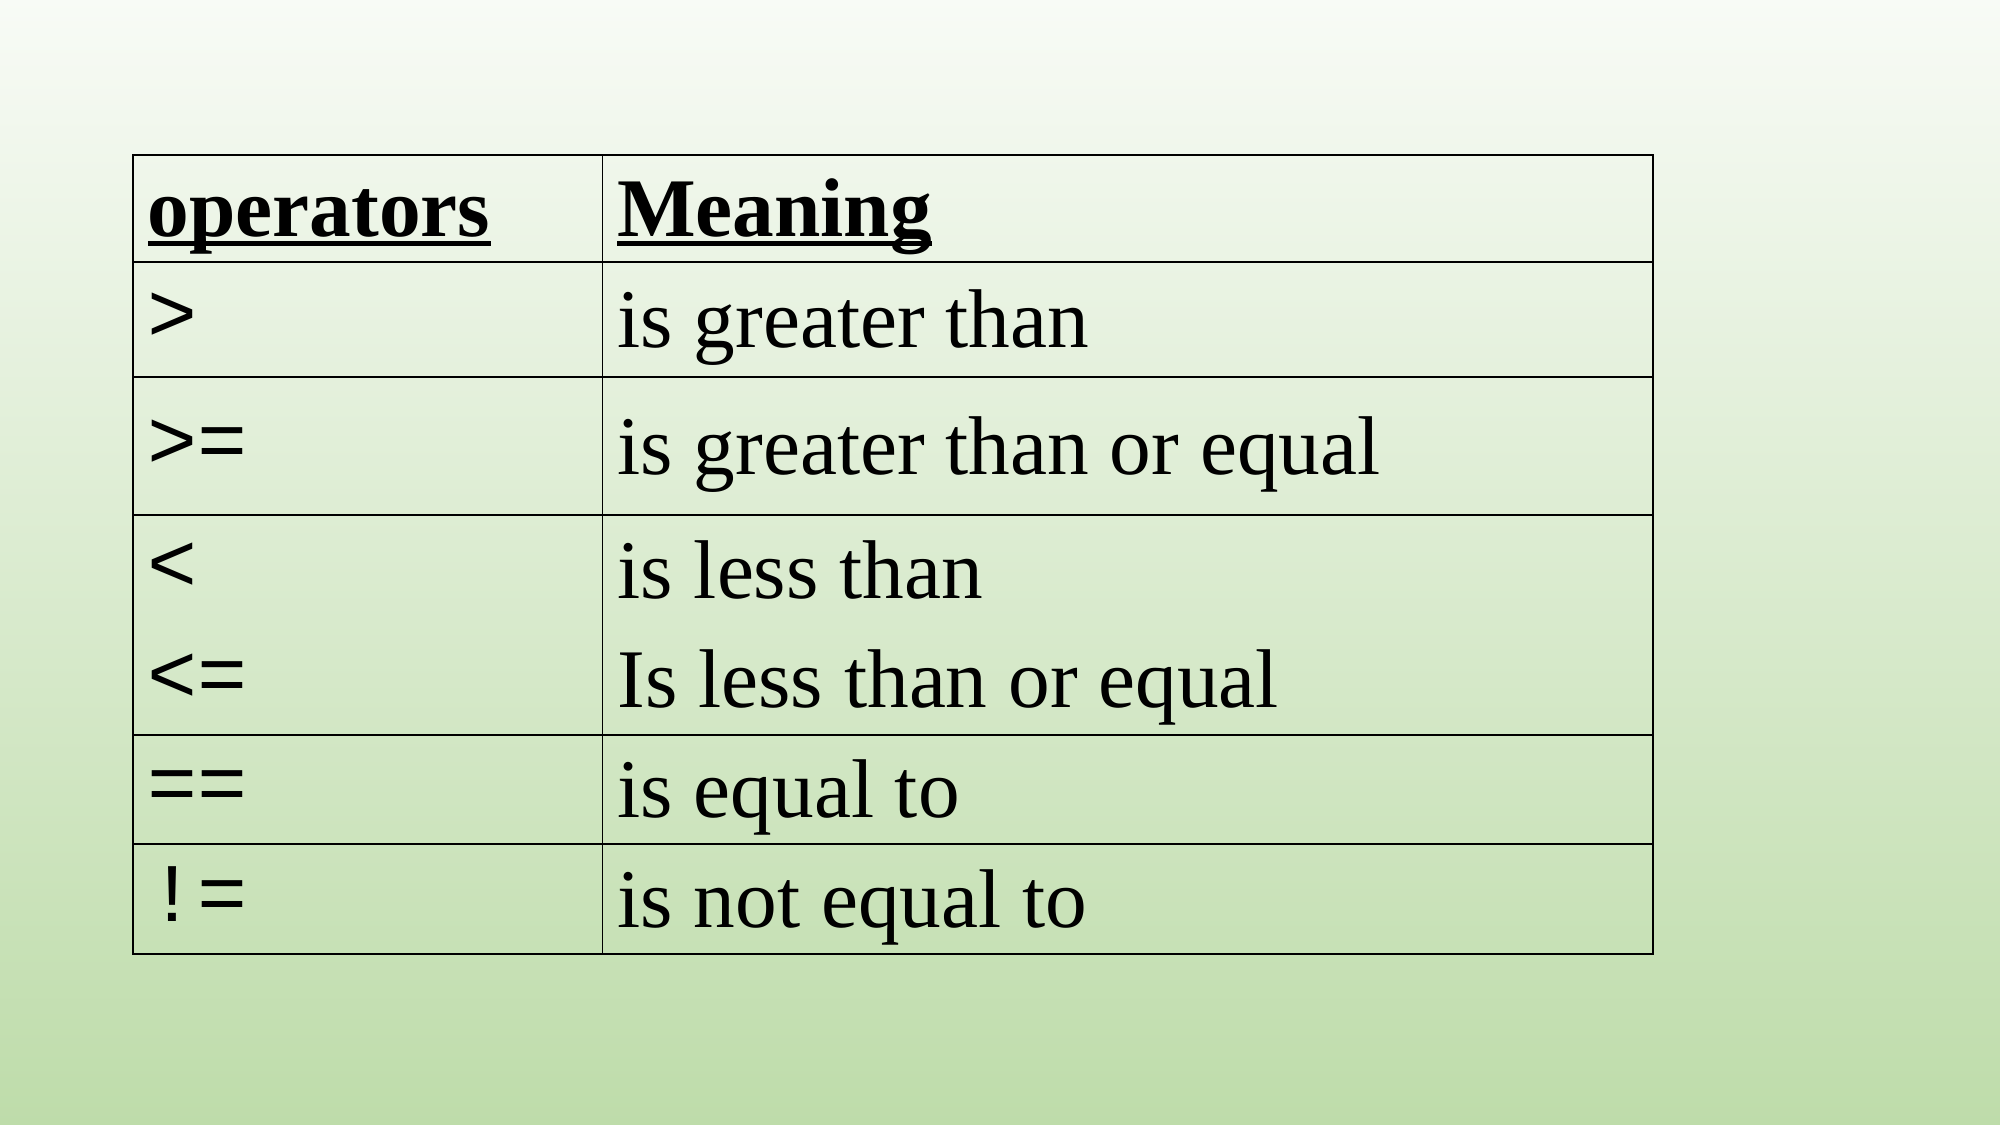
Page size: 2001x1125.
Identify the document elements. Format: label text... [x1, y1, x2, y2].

table_cell != [134, 845, 602, 953]
table_header Meaning [603, 156, 1652, 261]
table_cell == [134, 736, 602, 843]
table_cell is less than Is less than or equal [603, 516, 1652, 734]
table_header operators [134, 156, 602, 261]
table_cell is greater than [603, 263, 1652, 376]
table_cell is not equal to [603, 845, 1652, 953]
table_cell < <= [134, 516, 602, 734]
table_cell is greater than or equal [603, 378, 1652, 514]
table_cell is equal to [603, 736, 1652, 843]
table_cell > [134, 263, 602, 376]
table_cell >= [134, 378, 602, 514]
